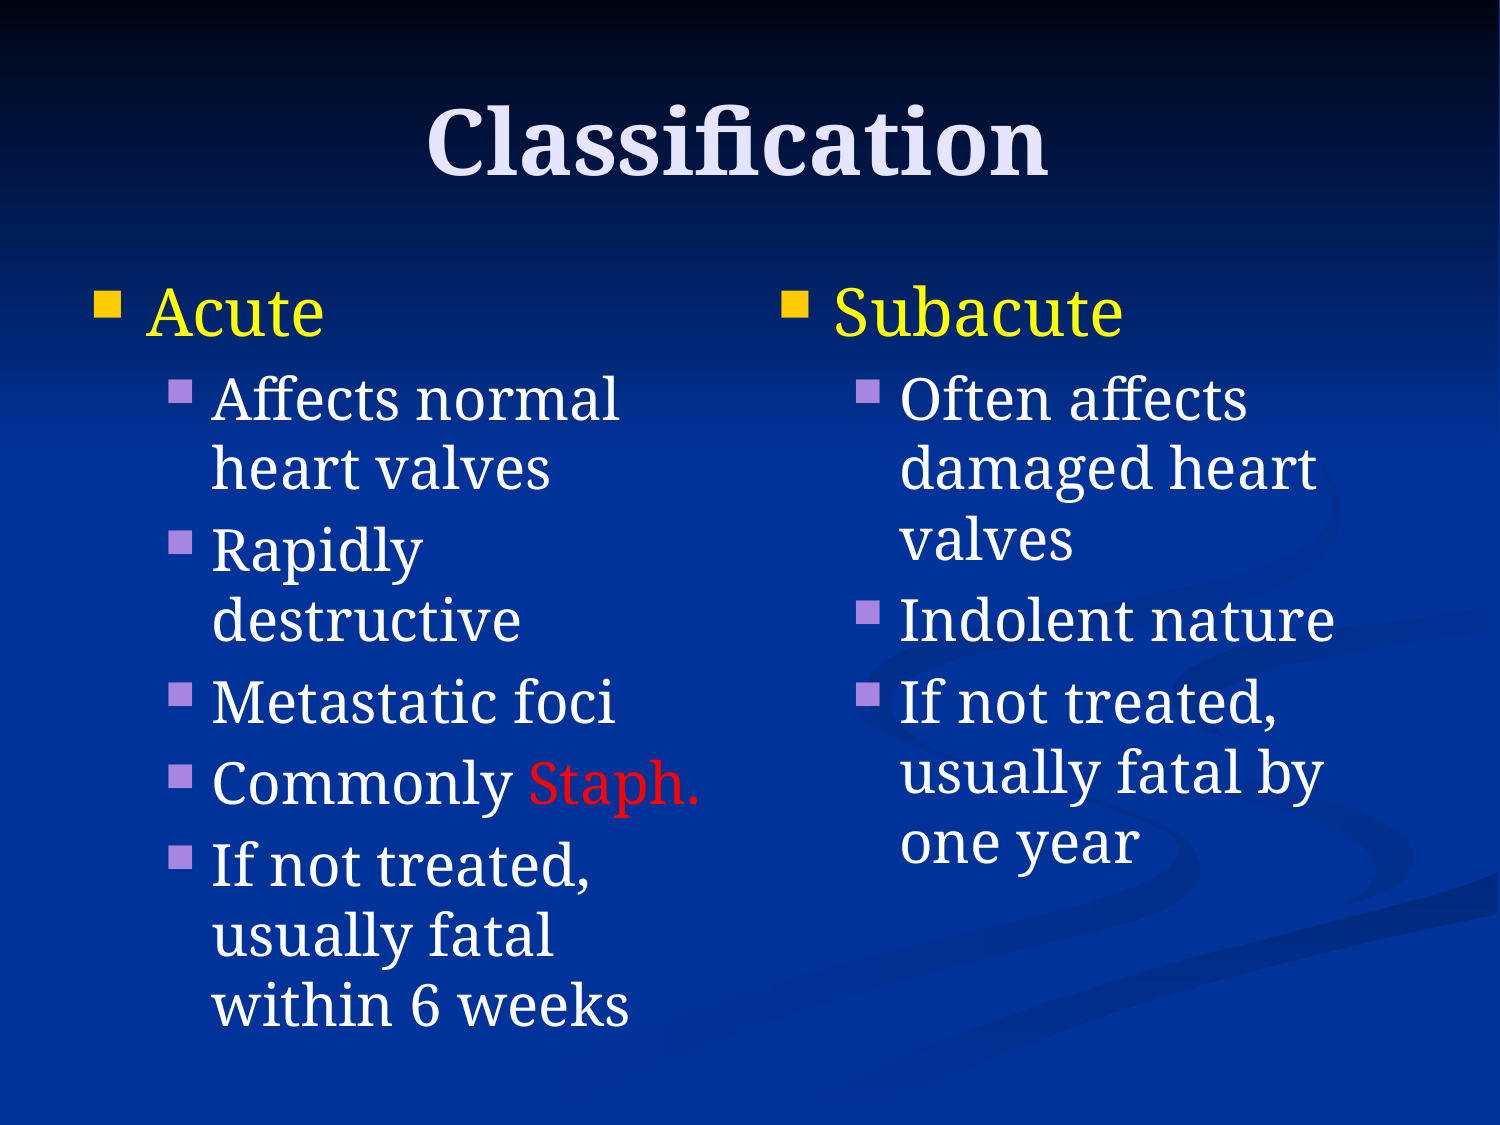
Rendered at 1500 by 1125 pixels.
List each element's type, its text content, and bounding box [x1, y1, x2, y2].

list Acute Affects normal heart valves Rapidly destructive Metastatic foci Commonly Staph. If not treated, usually fatal within 6 weeks [74, 262, 738, 1006]
list Subacute Often affects damaged heart valves Indolent nature If not treated, usually fatal by one year [762, 262, 1426, 1006]
title Classification [74, 44, 1426, 233]
